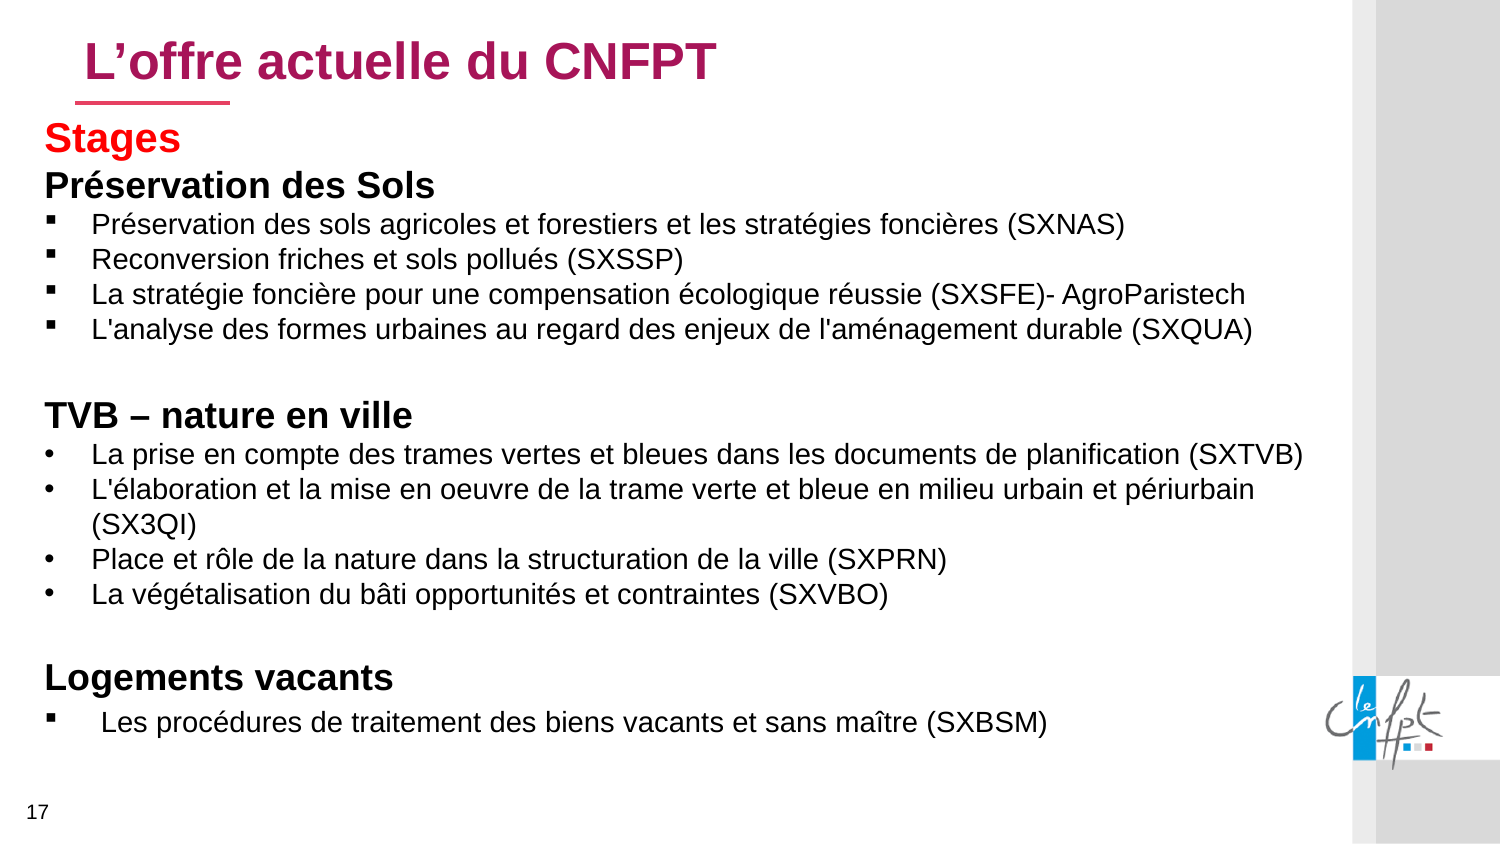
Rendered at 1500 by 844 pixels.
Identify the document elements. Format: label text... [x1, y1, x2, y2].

list Stages Préservation des Sols Préservation des sols agricoles et forestiers et les stratégies foncières (SXNAS) Reconversion friches et sols pollués (SXSSP) La stratégie foncière pour une compensation écologique réussie (SXSFE)- AgroParistech L'analyse des formes urbaines au regard des enjeux de l'aménagement durable (SXQUA) TVB – nature en ville La prise en compte des trames vertes et bleues dans les documents de planification (SXTVB) L'élaboration et la mise en oeuvre de la trame verte et bleue en milieu urbain et périurbain (SX3QI) Place et rôle de la nature dans la structuration de la ville (SXPRN) La végétalisation du bâti opportunités et contraintes (SXVBO) Logements vacants Les procédures de traitement des biens vacants et sans maître (SXBSM) [29, 103, 1377, 844]
list L’offre actuelle du CNFPT [69, 20, 1336, 103]
picture [1316, 0, 1500, 844]
